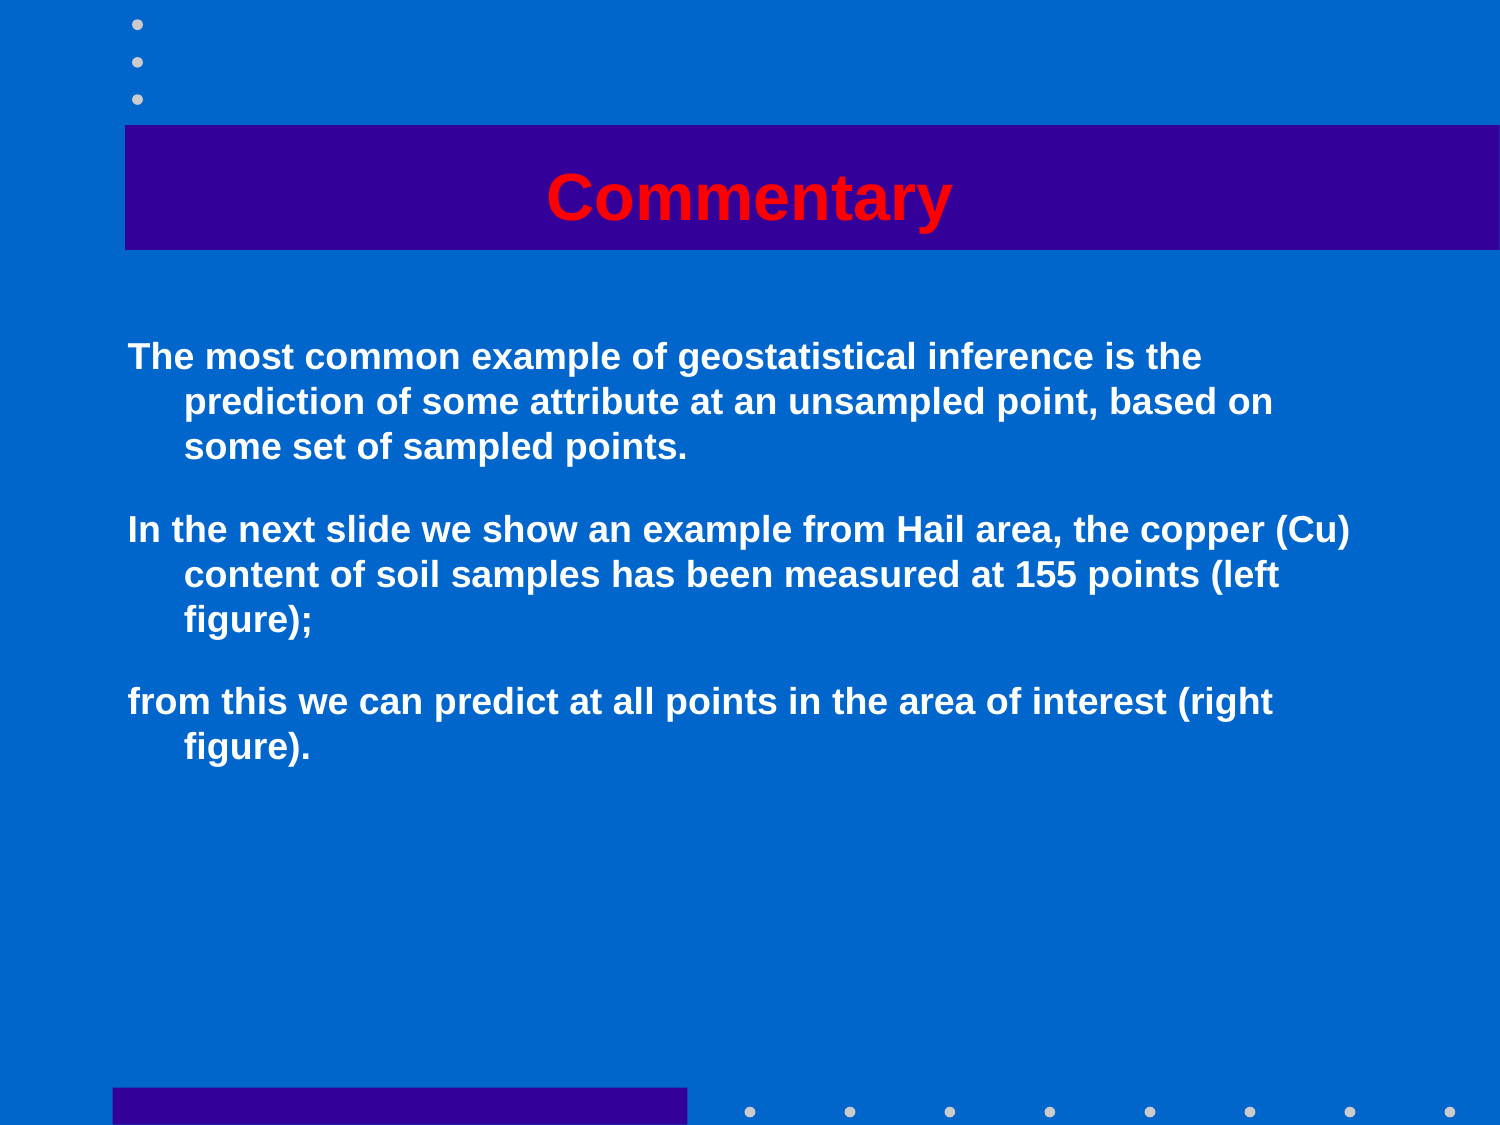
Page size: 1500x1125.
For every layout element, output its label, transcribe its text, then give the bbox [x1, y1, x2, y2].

title Commentary [112, 99, 1388, 288]
list The most common example of geostatistical inference is the prediction of some attribute at an unsampled point, based on some set of sampled points. In the next slide we show an example from Hail area, the copper (Cu) content of soil samples has been measured at 155 points (left figure); from this we can predict at all points in the area of interest (right figure). [112, 324, 1388, 1001]
